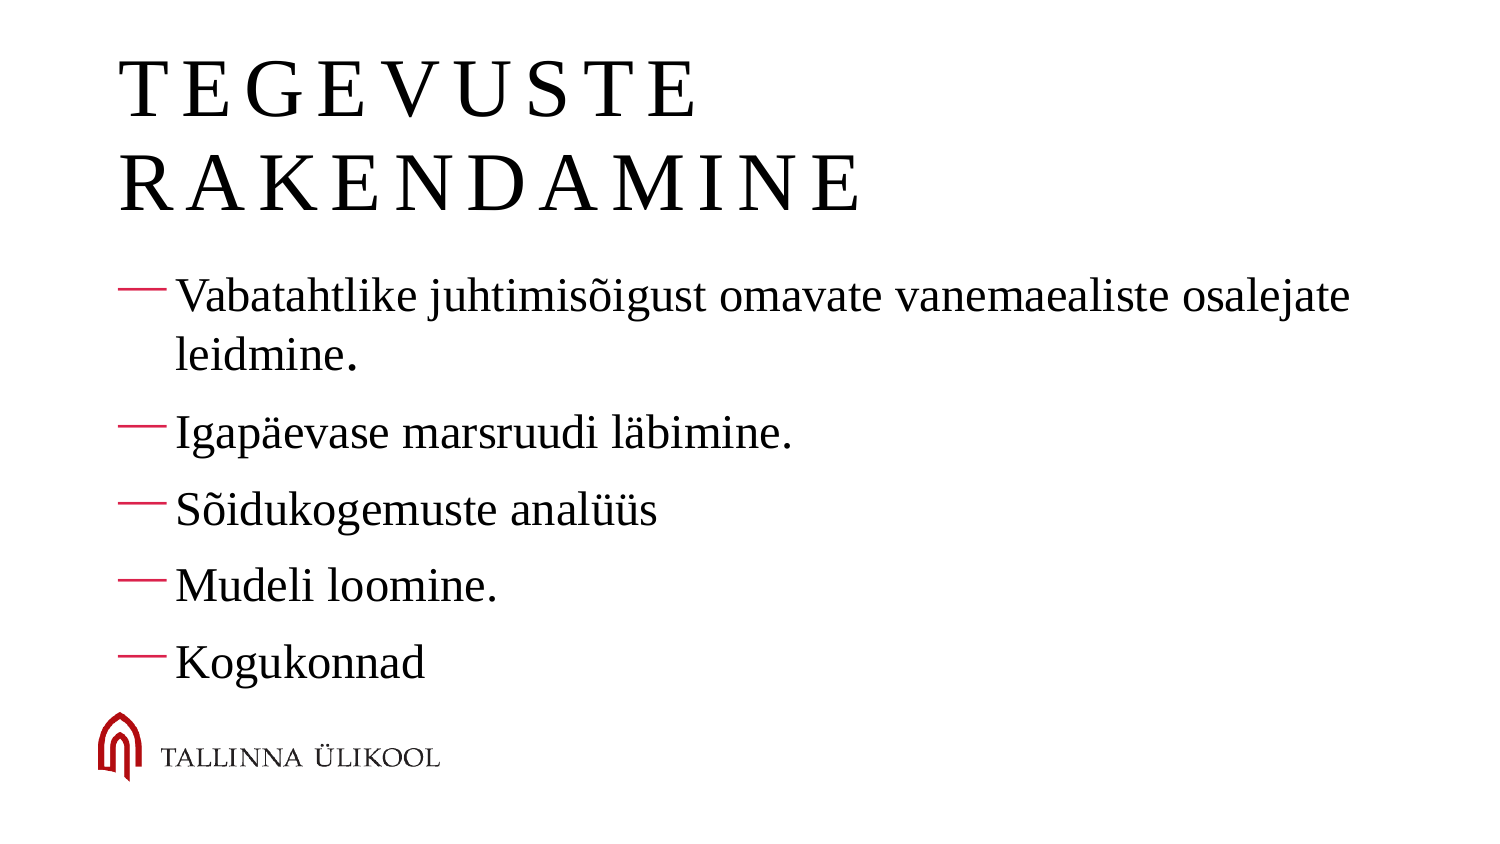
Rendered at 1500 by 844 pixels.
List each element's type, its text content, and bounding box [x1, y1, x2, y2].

list Vabatahtlike juhtimisõigust omavate vanemaealiste osalejate leidmine. Igapäevase marsruudi läbimine. Sõidukogemuste analüüs Mudeli loomine. Kogukonnad [103, 261, 1397, 701]
picture [98, 711, 440, 782]
title Tegevuste rakendamine [103, 59, 1397, 208]
